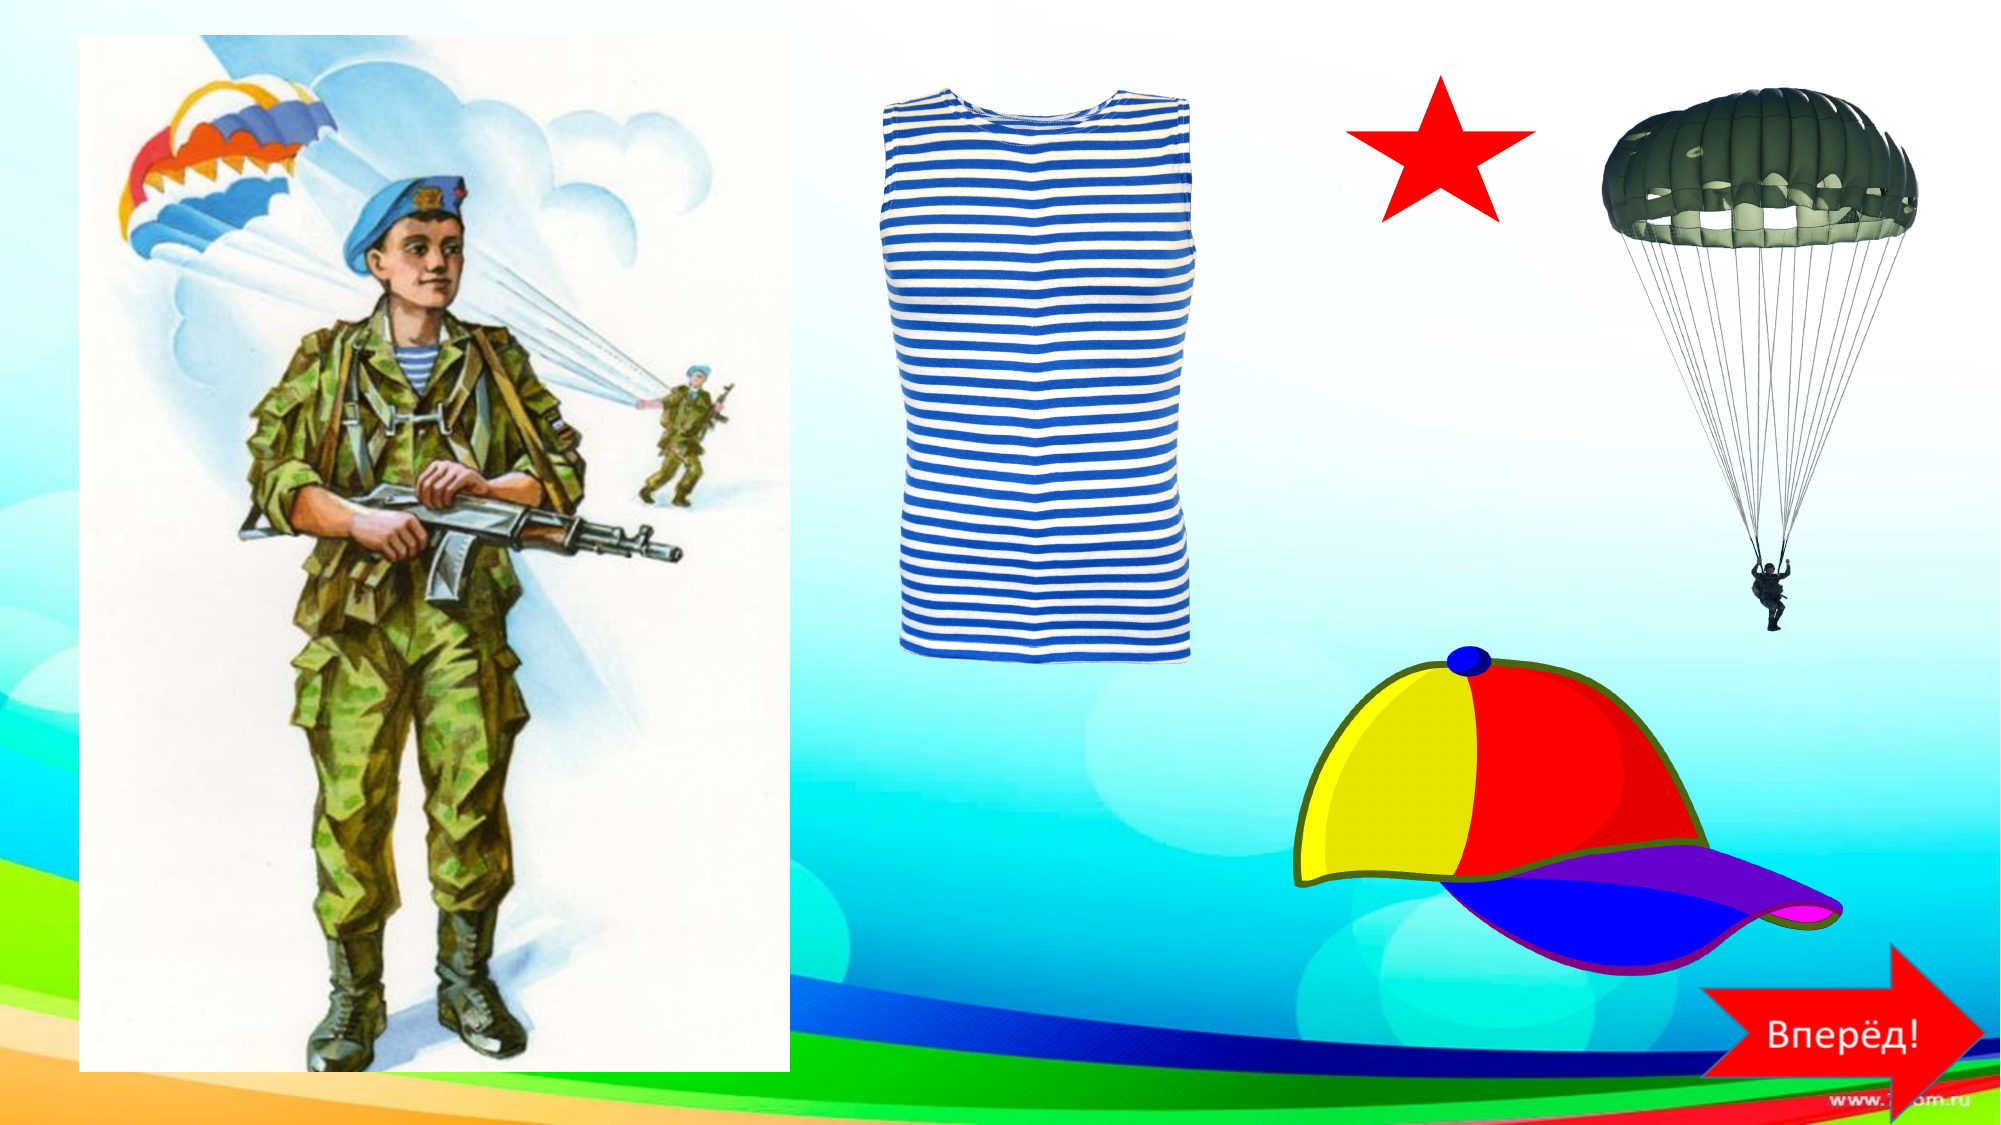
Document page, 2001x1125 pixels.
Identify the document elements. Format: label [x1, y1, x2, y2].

text_box [1341, 72, 1540, 226]
picture [0, 0, 2001, 1125]
